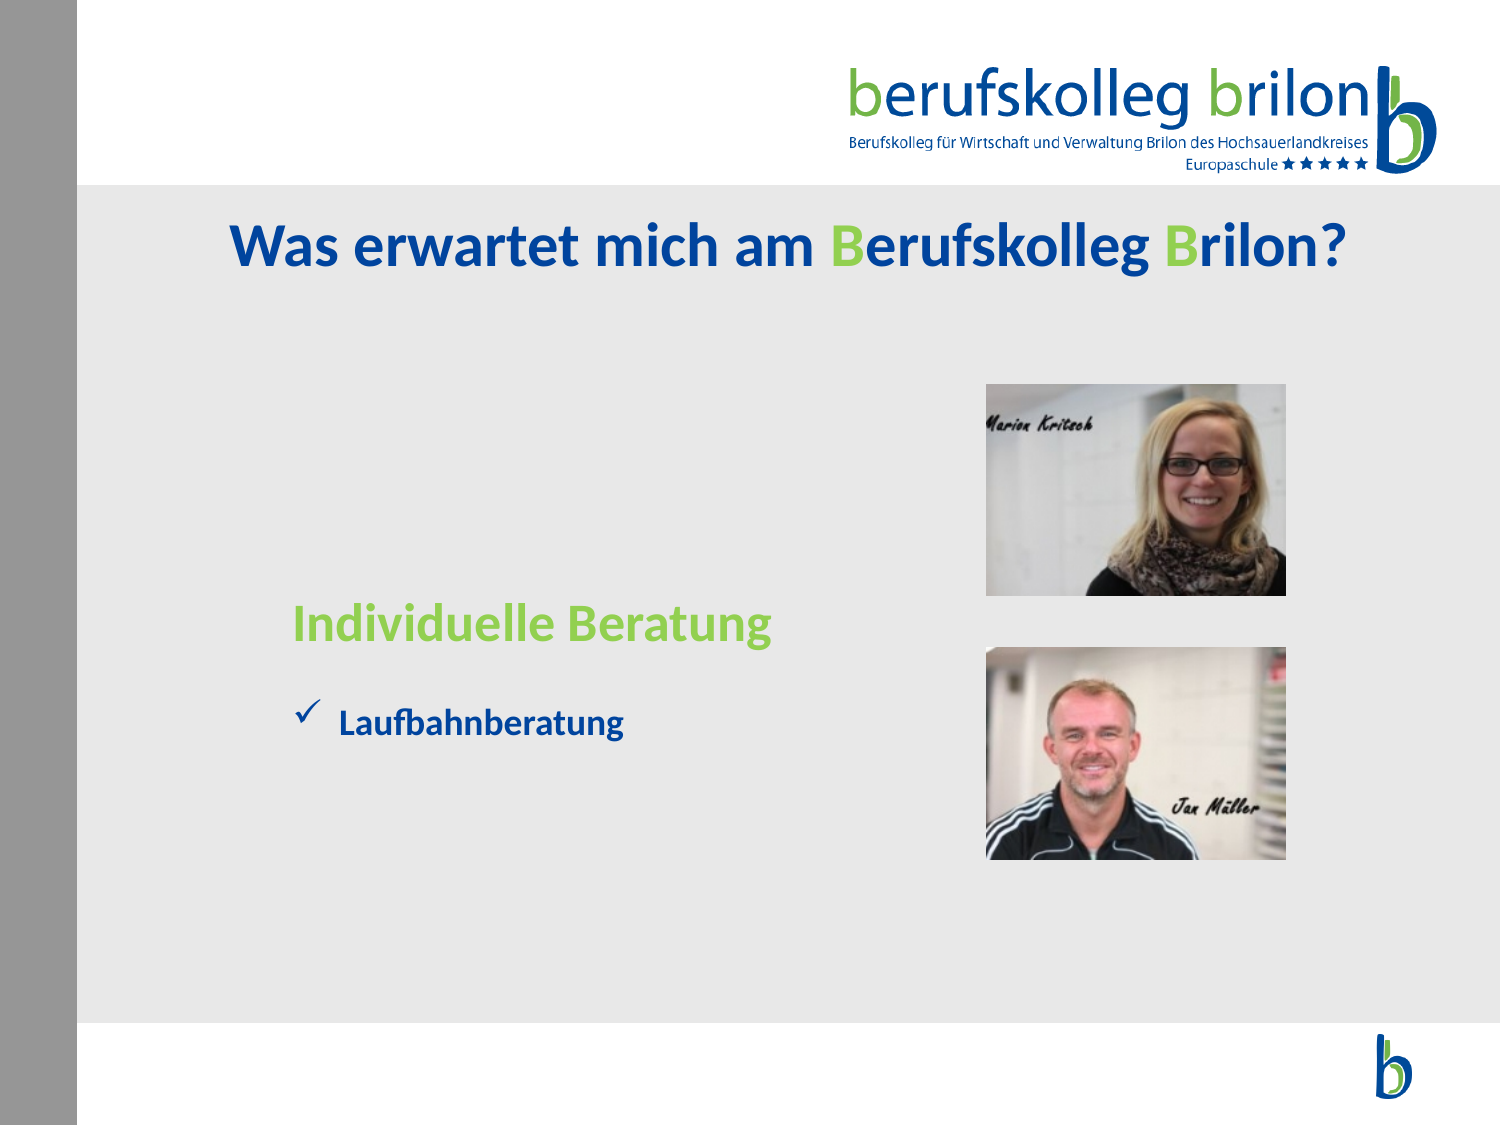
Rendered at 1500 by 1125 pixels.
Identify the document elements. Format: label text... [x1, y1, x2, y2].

picture [827, 66, 1445, 185]
picture [986, 383, 1286, 596]
text_box Individuelle Beratung Laufbahnberatung [277, 515, 823, 820]
picture [1376, 1034, 1412, 1099]
picture [986, 647, 1286, 860]
text_box Was erwartet mich am Berufskolleg Brilon? [166, 196, 1412, 286]
